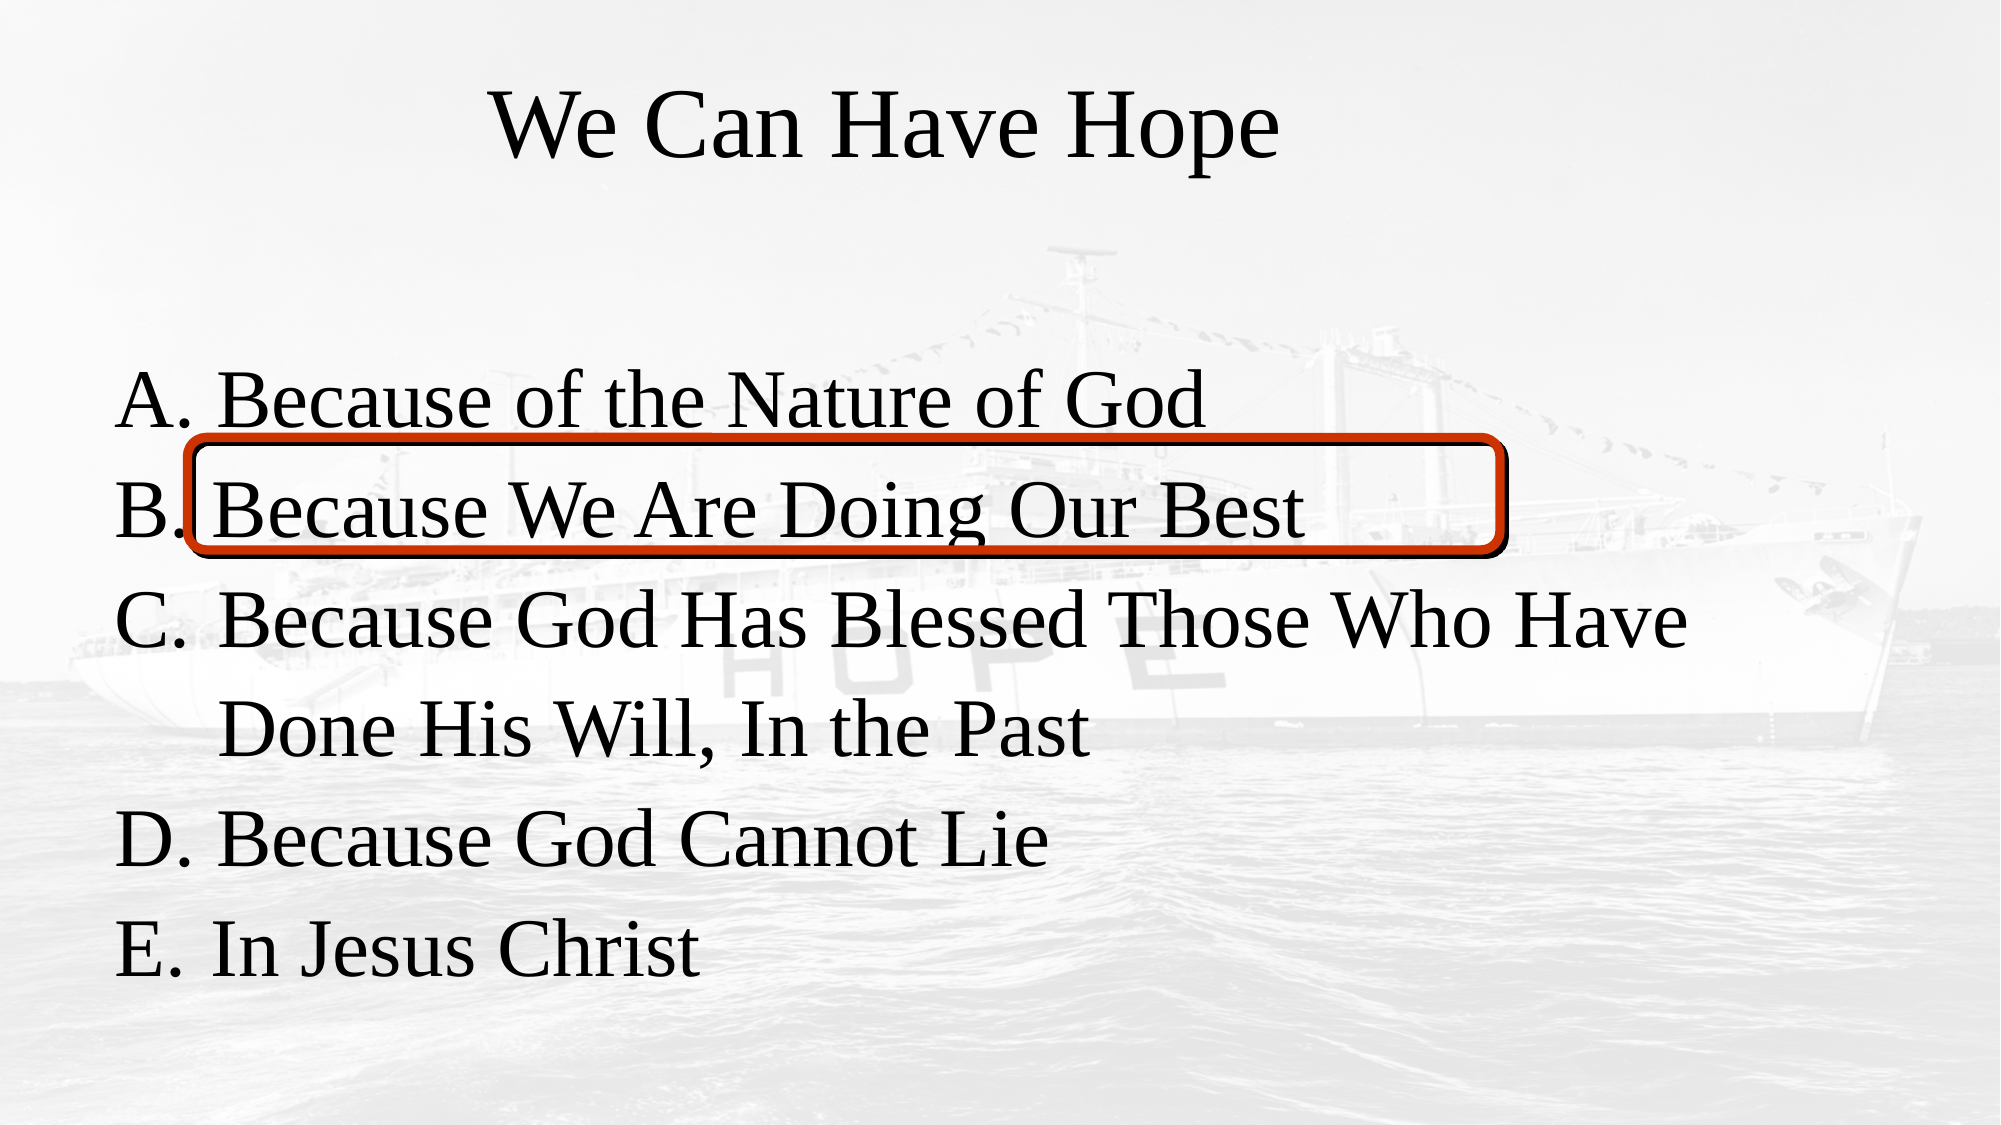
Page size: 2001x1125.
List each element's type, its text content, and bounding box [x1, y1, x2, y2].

text_box We Can Have Hope [473, 50, 1298, 185]
text_box [187, 437, 1501, 550]
text_box Because of the Nature of God Because We Are Doing Our Best Because God Has Blessed Those Who Have Done His Will, In the Past Because God Cannot Lie In Jesus Christ [99, 326, 1900, 1001]
